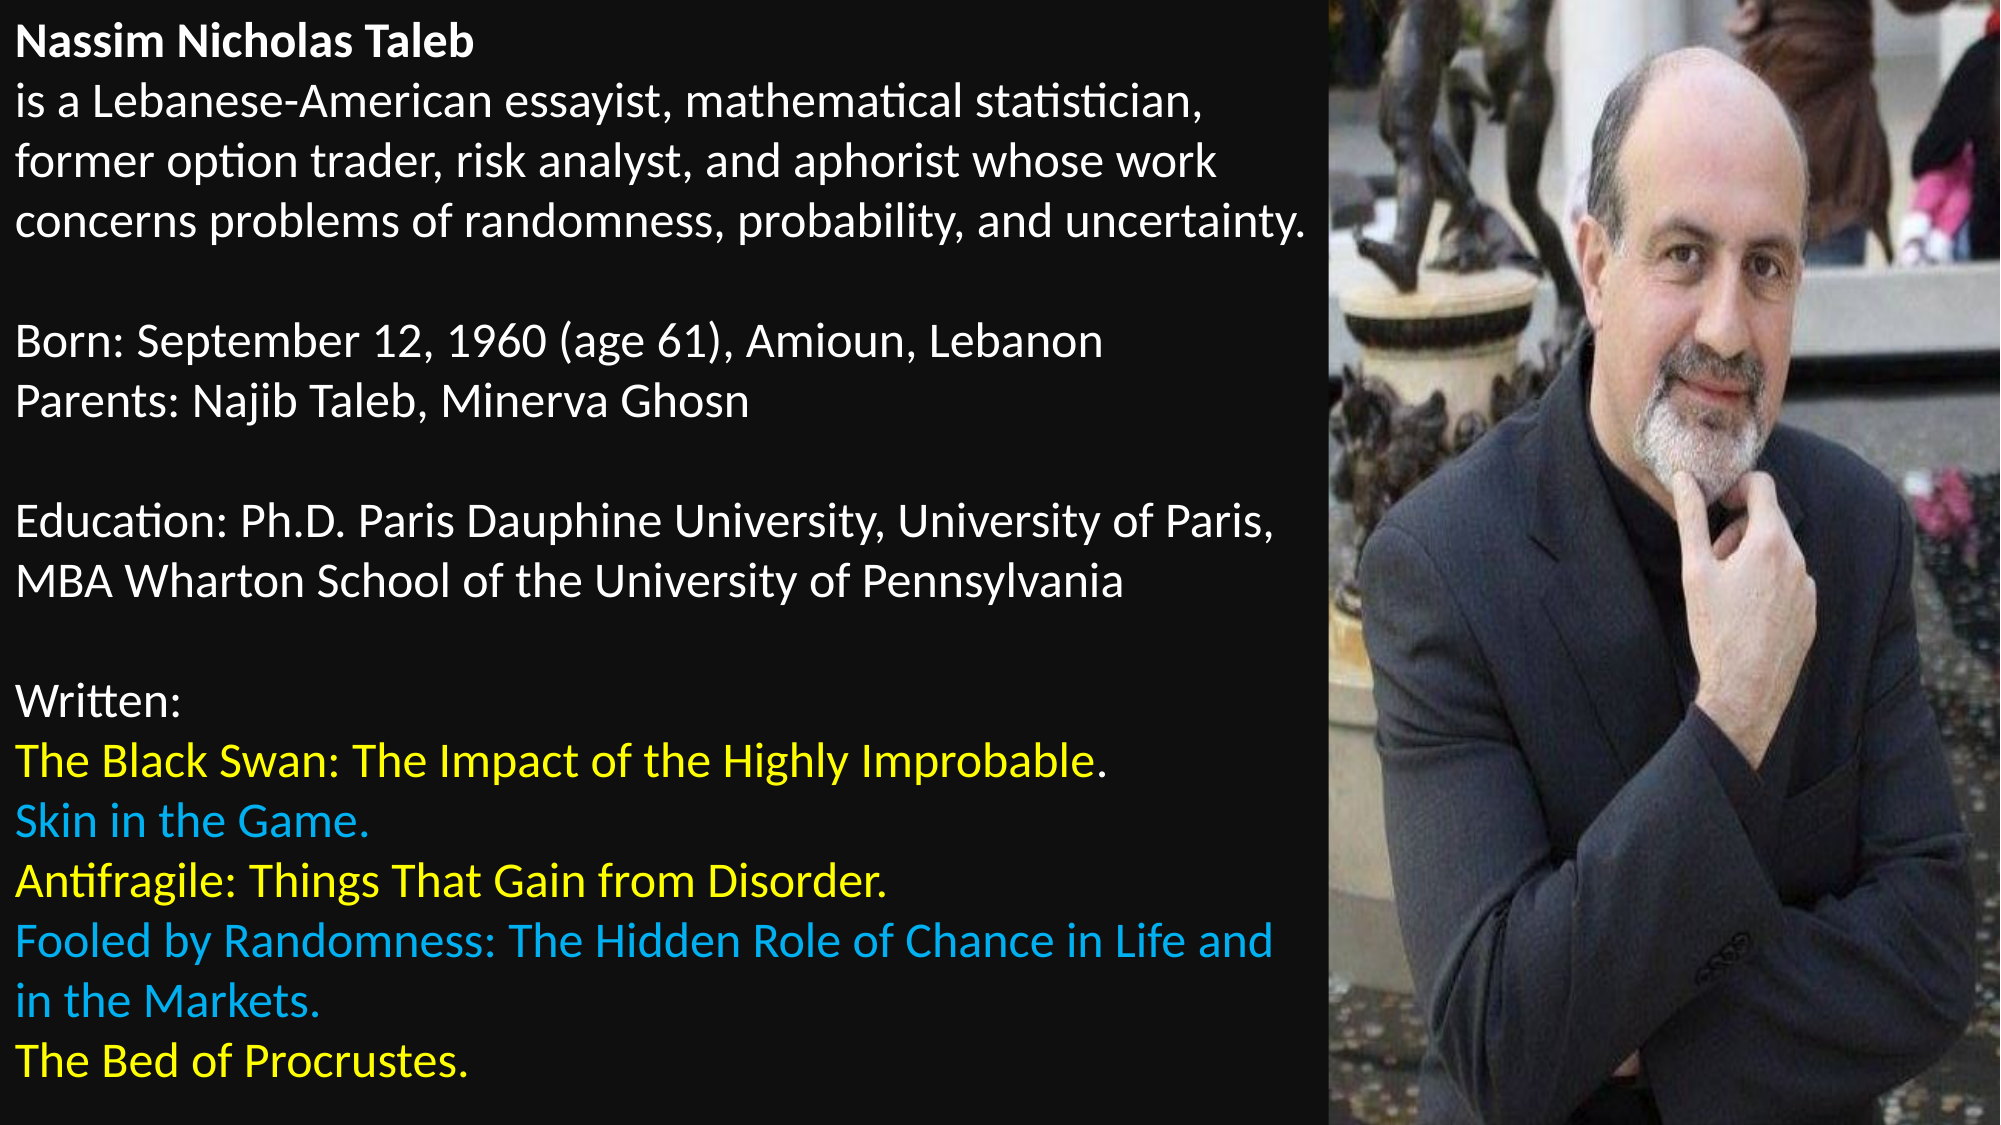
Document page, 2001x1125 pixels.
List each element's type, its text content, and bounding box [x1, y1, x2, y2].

text_box Nassim Nicholas Taleb is a Lebanese-American essayist, mathematical statistician, former option trader, risk analyst, and aphorist whose work concerns problems of randomness, probability, and uncertainty. Born: September 12, 1960 (age 61), Amioun, Lebanon Parents: Najib Taleb, Minerva Ghosn Education: Ph.D. Paris Dauphine University, University of Paris, MBA Wharton School of the University of Pennsylvania Written: The Black Swan: The Impact of the Highly Improbable. Skin in the Game. Antifragile: Things That Gain from Disorder. Fooled by Randomness: The Hidden Role of Chance in Life and in the Markets. The Bed of Procrustes. [0, 0, 1328, 1095]
picture [1328, 0, 2000, 1125]
